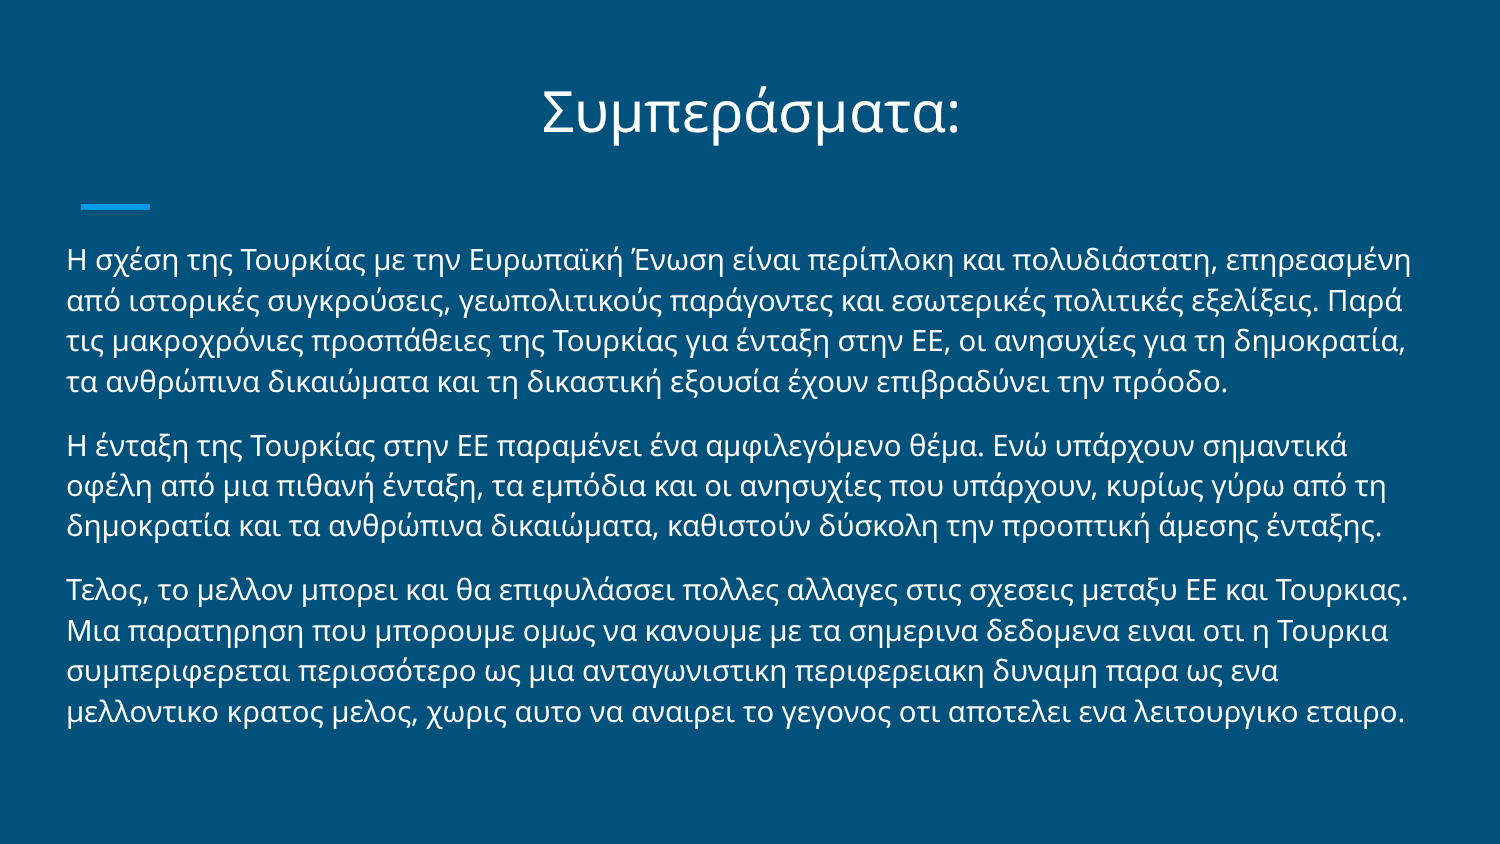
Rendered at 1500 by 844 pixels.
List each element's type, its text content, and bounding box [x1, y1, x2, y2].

title Συμπεράσματα: [60, 60, 1458, 159]
list Η σχέση της Τουρκίας με την Ευρωπαϊκή Ένωση είναι περίπλοκη και πολυδιάστατη, επηρεασμένη από ιστορικές συγκρούσεις, γεωπολιτικούς παράγοντες και εσωτερικές πολιτικές εξελίξεις. Παρά τις μακροχρόνιες προσπάθειες της Τουρκίας για ένταξη στην ΕΕ, οι ανησυχίες για τη δημοκρατία, τα ανθρώπινα δικαιώματα και τη δικαστική εξουσία έχουν επιβραδύνει την πρόοδο. Η ένταξη της Τουρκίας στην ΕΕ παραμένει ένα αμφιλεγόμενο θέμα. Ενώ υπάρχουν σημαντικά οφέλη από μια πιθανή ένταξη, τα εμπόδια και οι ανησυχίες που υπάρχουν, κυρίως γύρω από τη δημοκρατία και τα ανθρώπινα δικαιώματα, καθιστούν δύσκολη την προοπτική άμεσης ένταξης. Τελος, το μελλον μπορει και θα επιφυλάσσει πολλες αλλαγες στις σχεσεις μεταξυ ΕΕ και Τουρκιας. Μια παρατηρηση που μπορουμε ομως να κανουμε με τα σημερινα δεδομενα ειναι οτι η Τουρκια συμπεριφερεται περισσότερο ως μια ανταγωνιστικη περιφερειακη δυναμη παρα ως ενα μελλοντικο κρατος μελος, χωρις αυτο να αναιρει το γεγονος οτι αποτελει ενα λειτουργικο εταιρο. [51, 221, 1449, 750]
